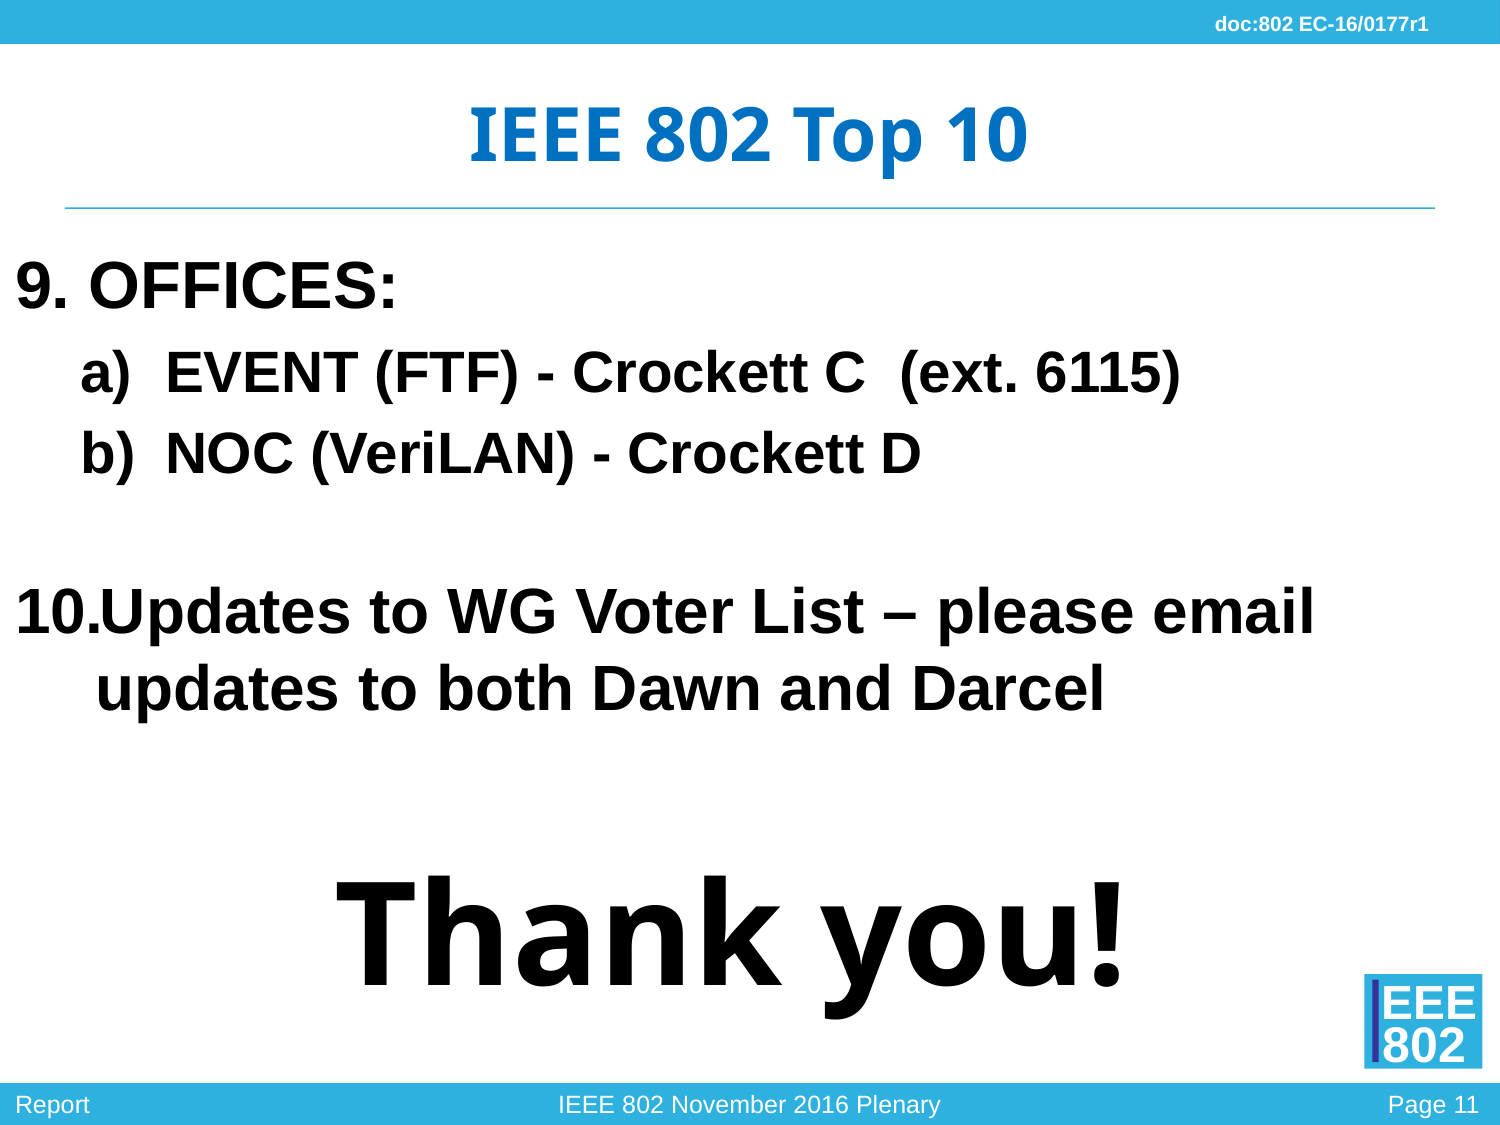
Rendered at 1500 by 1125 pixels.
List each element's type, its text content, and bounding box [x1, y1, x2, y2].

text_box Updates to WG Voter List – please email updates to both Dawn and Darcel Thank you! [0, 562, 1500, 1024]
title IEEE 802 Top 10 [75, 66, 1425, 197]
list 9. OFFICES: EVENT (FTF) - Crockett C (ext. 6115) NOC (VeriLAN) - Crockett D [0, 234, 1500, 562]
